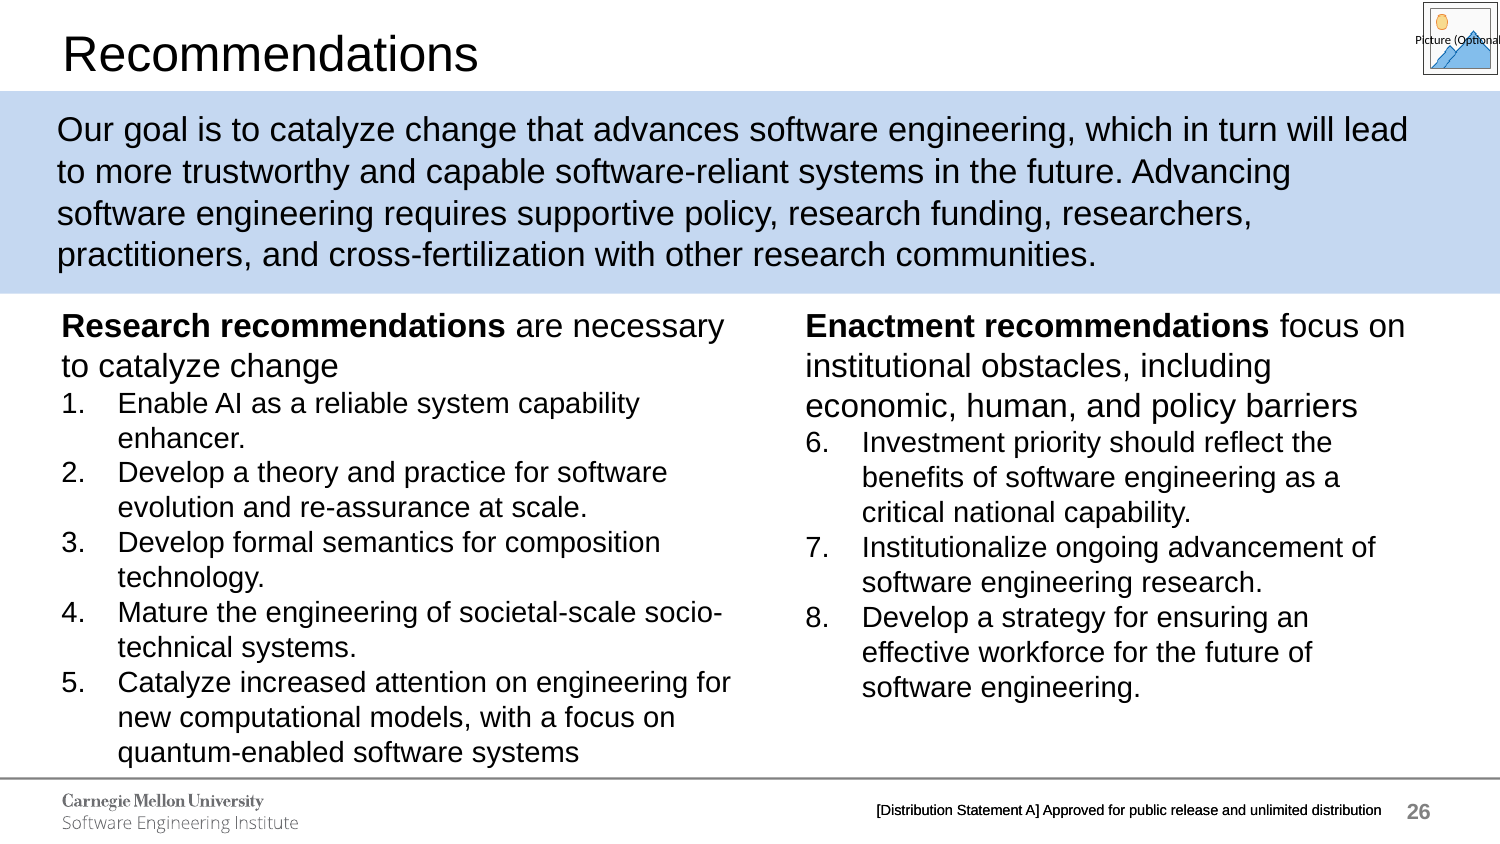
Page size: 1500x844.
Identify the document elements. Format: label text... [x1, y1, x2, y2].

title Recommendations [62, 28, 1338, 106]
list Our goal is to catalyze change that advances software engineering, which in turn will lead to more trustworthy and capable software-reliant systems in the future. Advancing software engineering requires supportive policy, research funding, researchers, practitioners, and cross-fertilization with other research communities. [56, 106, 1426, 708]
text_box Enactment recommendations focus on institutional obstacles, including economic, human, and policy barriers Investment priority should reflect the benefits of software engineering as a critical national capability. Institutionalize ongoing advancement of software engineering research. Develop a strategy for ensuring an effective workforce for the future of software engineering. [790, 296, 1426, 711]
text_box [0, 90, 62, 295]
picture [1420, 0, 1500, 79]
text_box Research recommendations are necessary to catalyze change Enable AI as a reliable system capability enhancer. Develop a theory and practice for software evolution and re-assurance at scale. Develop formal semantics for composition technology. Mature the engineering of societal-scale socio-technical systems. Catalyze increased attention on engineering for new computational models, with a focus on quantum-enabled software systems [46, 296, 750, 776]
text_box [1338, 90, 1500, 295]
